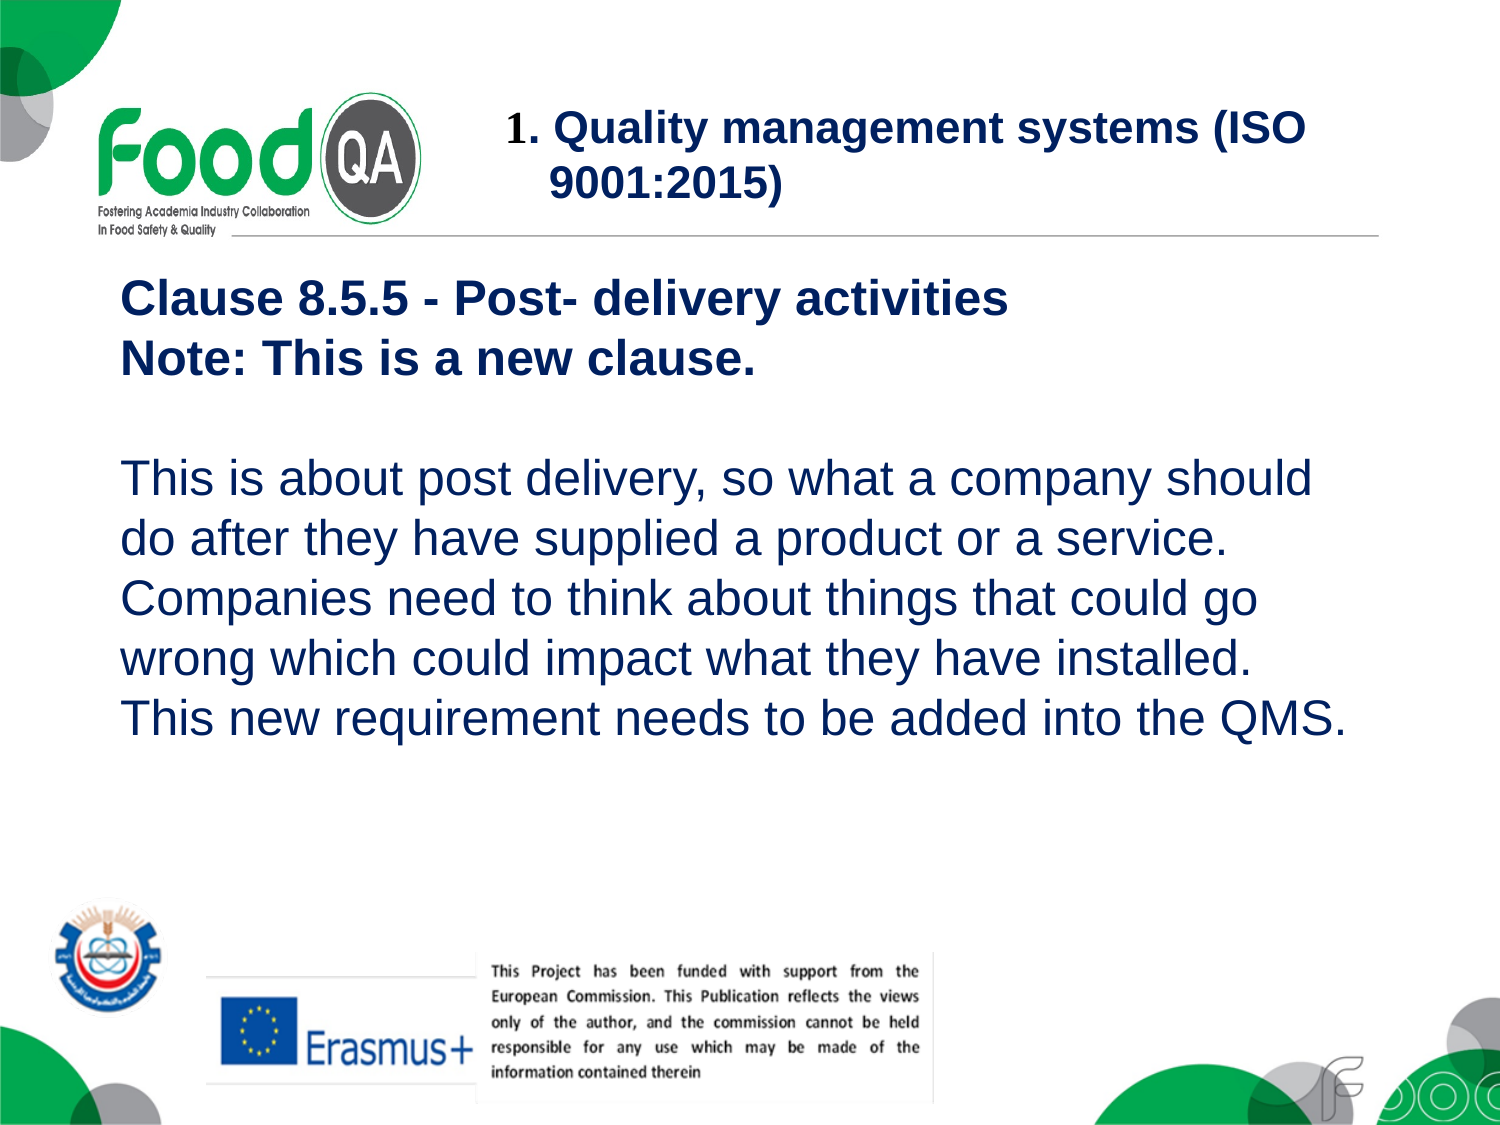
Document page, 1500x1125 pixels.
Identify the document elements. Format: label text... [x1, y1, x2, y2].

picture [0, 0, 1500, 244]
text_box Clause 8.5.5 - Post- delivery activities Note: This is a new clause. This is about post delivery, so what a company should do after they have supplied a product or a service. Companies need to think about things that could go wrong which could impact what they have installed. This new requirement needs to be added into the QMS. [105, 257, 1383, 863]
list [53, 257, 1404, 903]
picture [0, 892, 1500, 1125]
